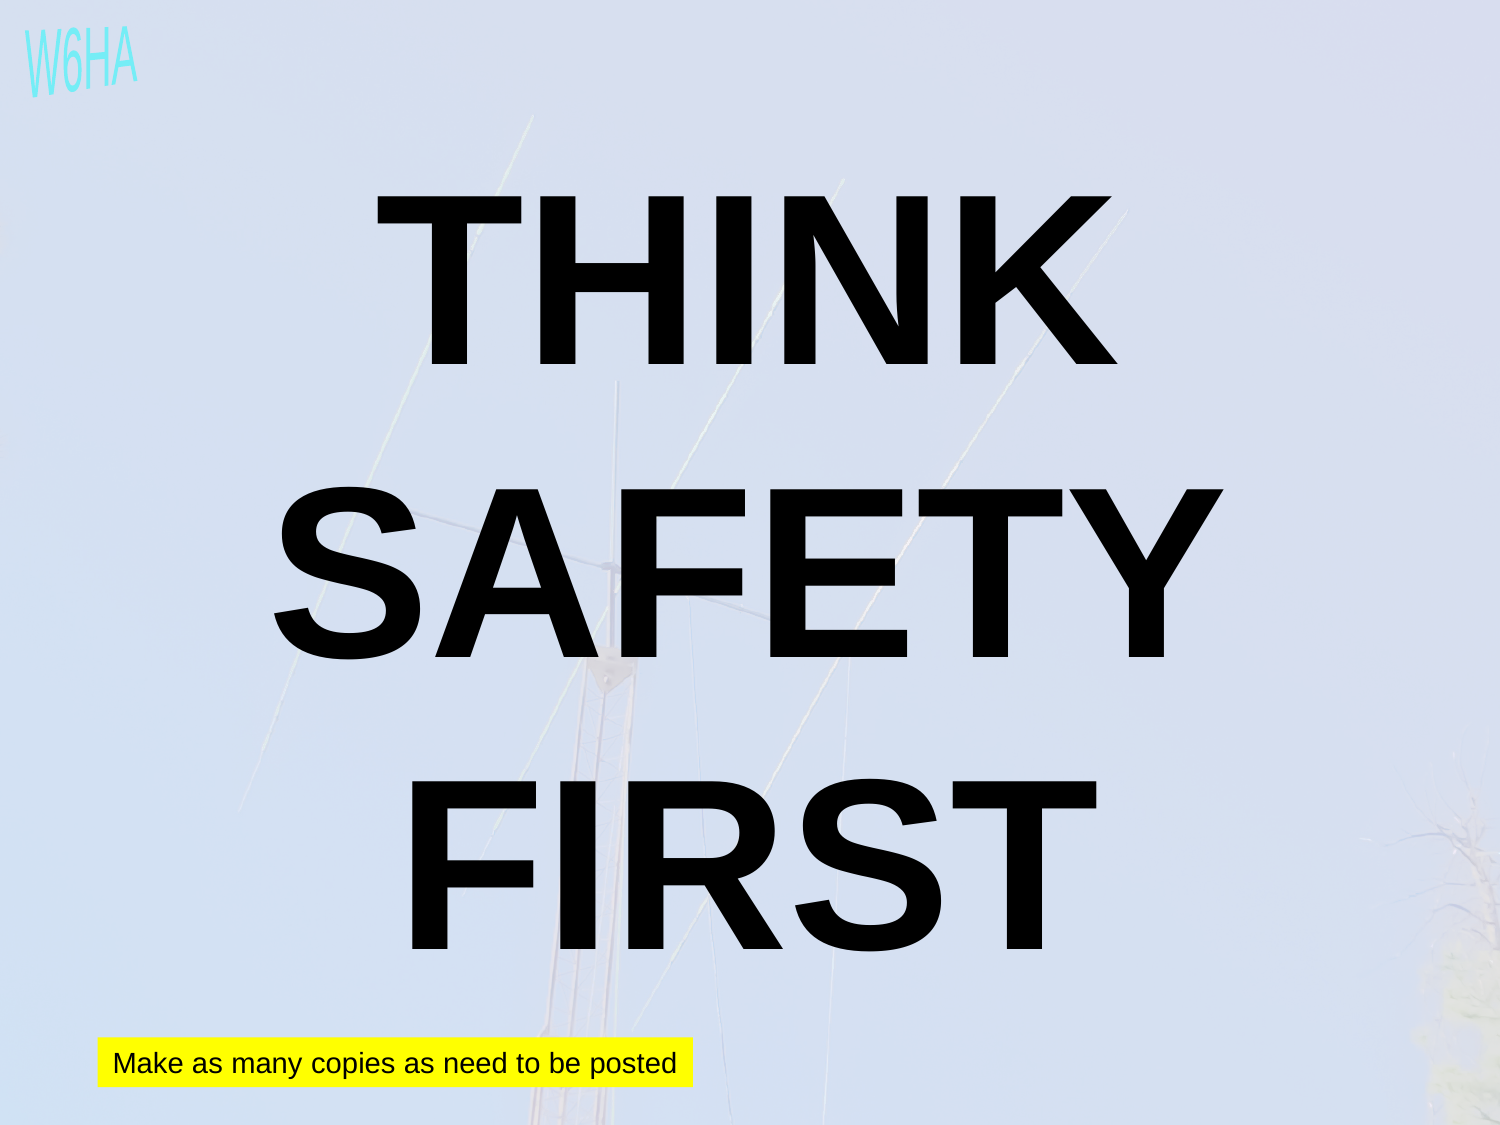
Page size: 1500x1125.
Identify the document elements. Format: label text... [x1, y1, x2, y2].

text_box THINK SAFETY FIRST [252, 113, 1244, 1006]
text_box Make as many copies as need to be posted [97, 1037, 693, 1088]
